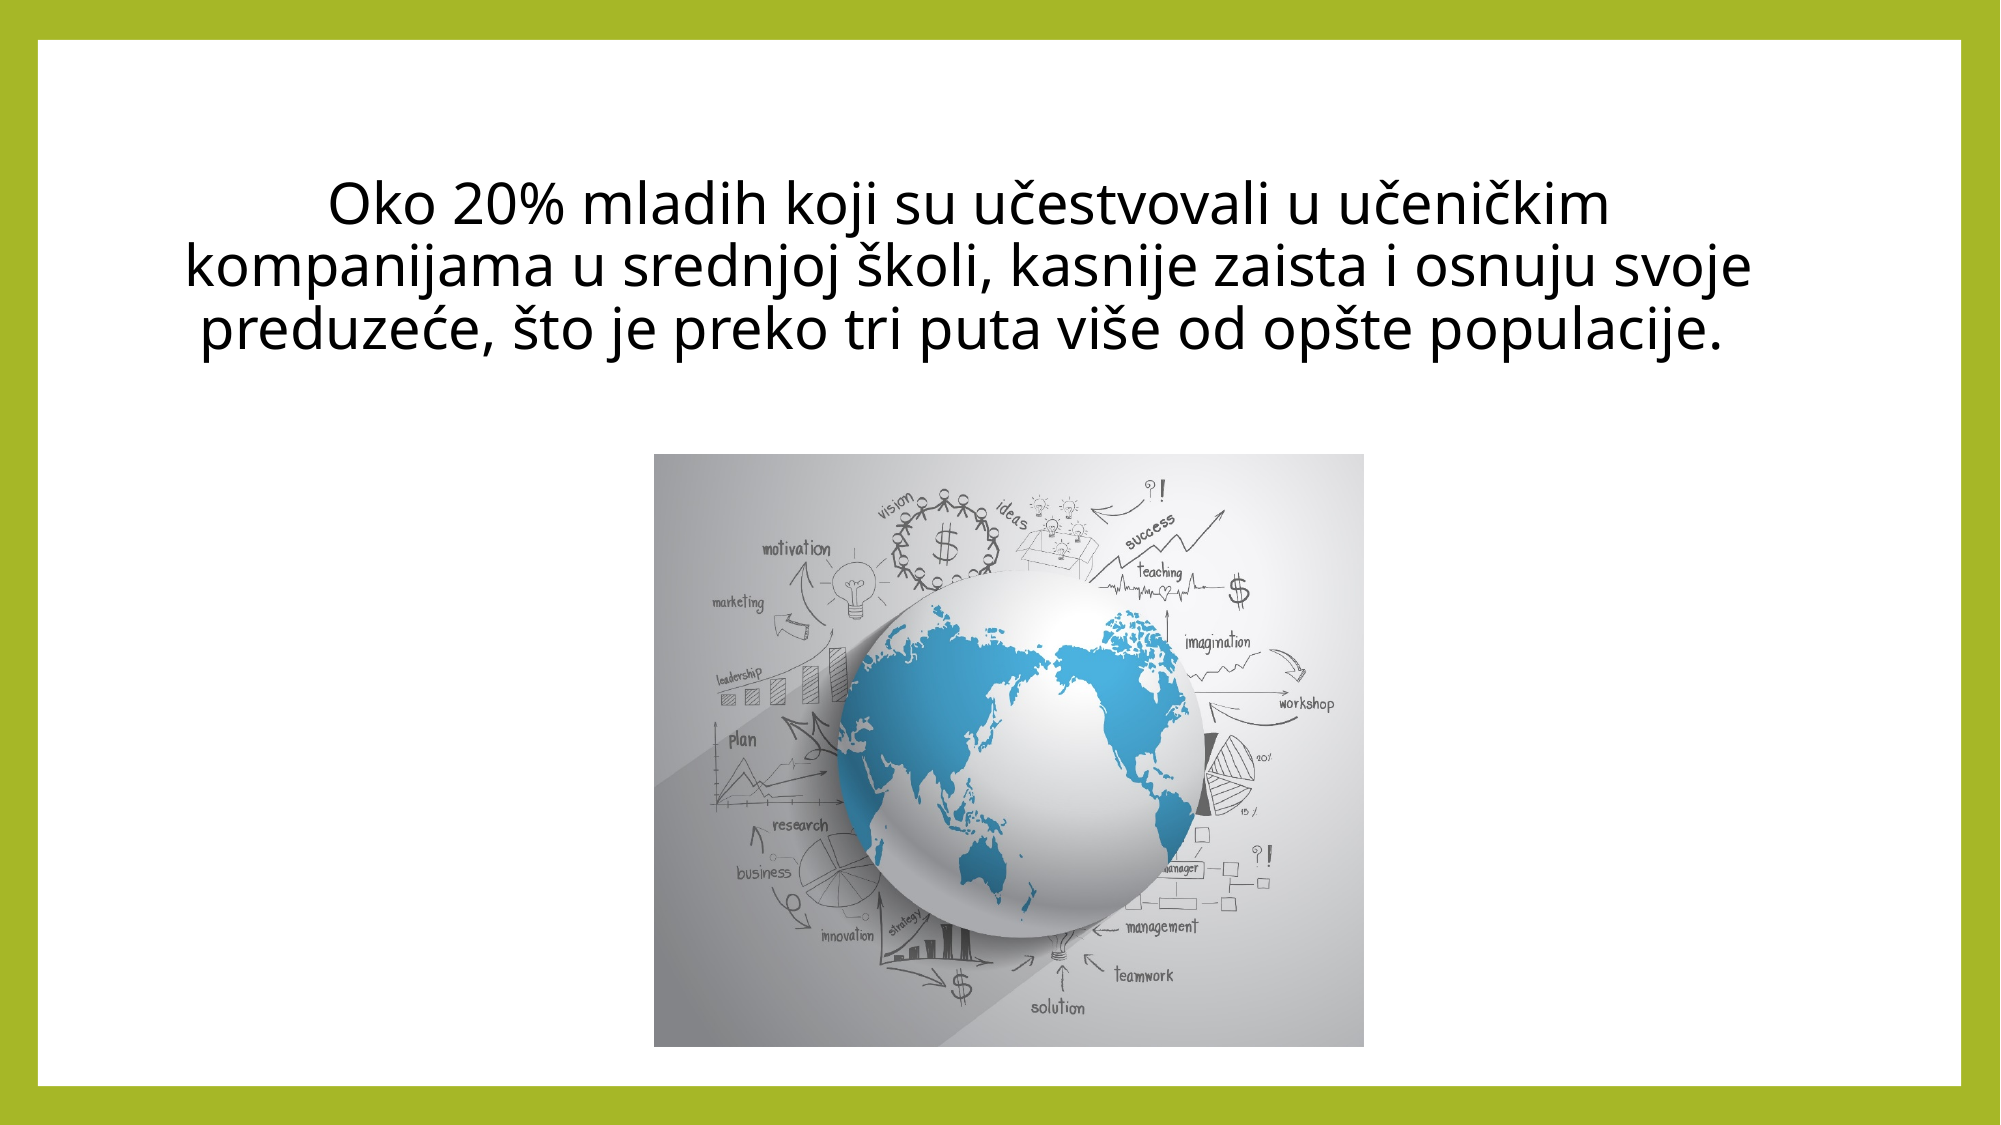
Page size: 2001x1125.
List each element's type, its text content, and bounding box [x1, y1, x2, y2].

title Oko 20% mladih koji su učestvovali u učeničkim kompanijama u srednjoj školi, kasnije zaista i osnuju svoje preduzeće, što je preko tri puta više od opšte populacije. [160, 156, 1780, 380]
picture [653, 453, 1364, 1048]
